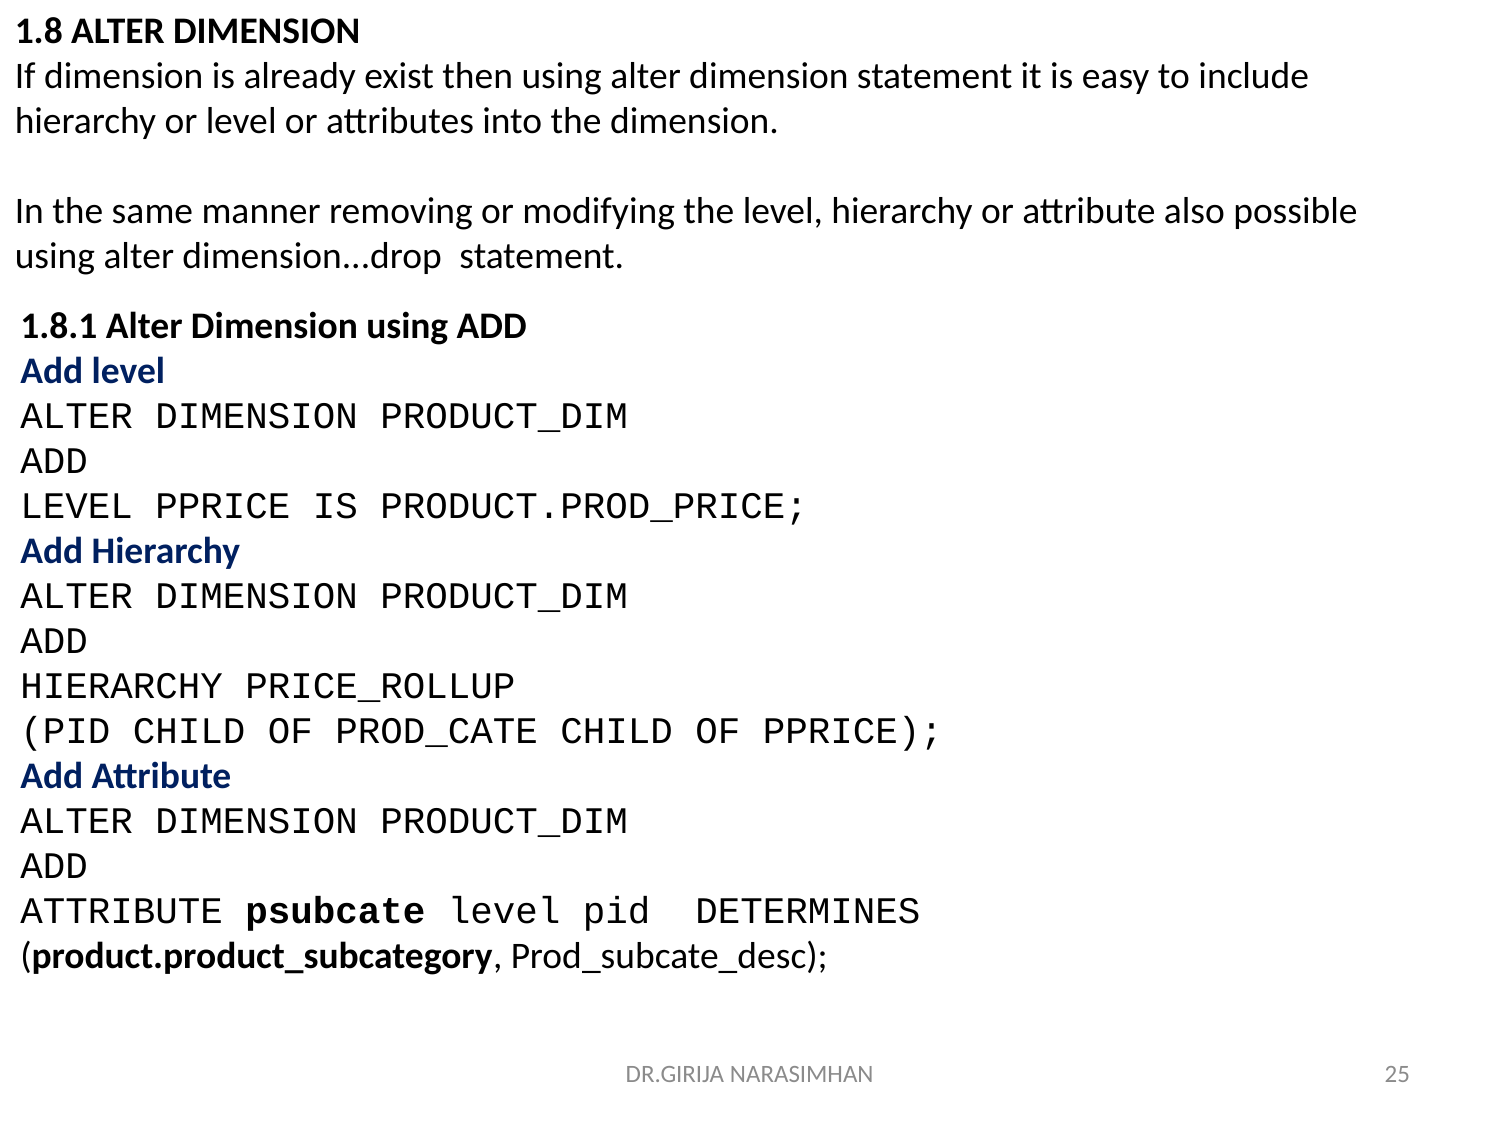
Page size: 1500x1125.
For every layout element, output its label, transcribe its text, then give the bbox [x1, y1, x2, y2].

text_box 1.8 ALTER DIMENSION If dimension is already exist then using alter dimension statement it is easy to include hierarchy or level or attributes into the dimension. In the same manner removing or modifying the level, hierarchy or attribute also possible using alter dimension...drop statement. [0, 0, 1463, 284]
footer DR.GIRIJA NARASIMHAN [512, 1042, 988, 1103]
slide_number 25 [1074, 1042, 1425, 1103]
text_box 1.8.1 Alter Dimension using ADD Add level ALTER DIMENSION PRODUCT_DIM ADD LEVEL PPRICE IS PRODUCT.PROD_PRICE; Add Hierarchy ALTER DIMENSION PRODUCT_DIM ADD HIERARCHY PRICE_ROLLUP (PID CHILD OF PROD_CATE CHILD OF PPRICE); Add Attribute ALTER DIMENSION PRODUCT_DIM ADD ATTRIBUTE psubcate level pid DETERMINES (product.product_subcategory, Prod_subcate_desc); [5, 293, 1463, 984]
